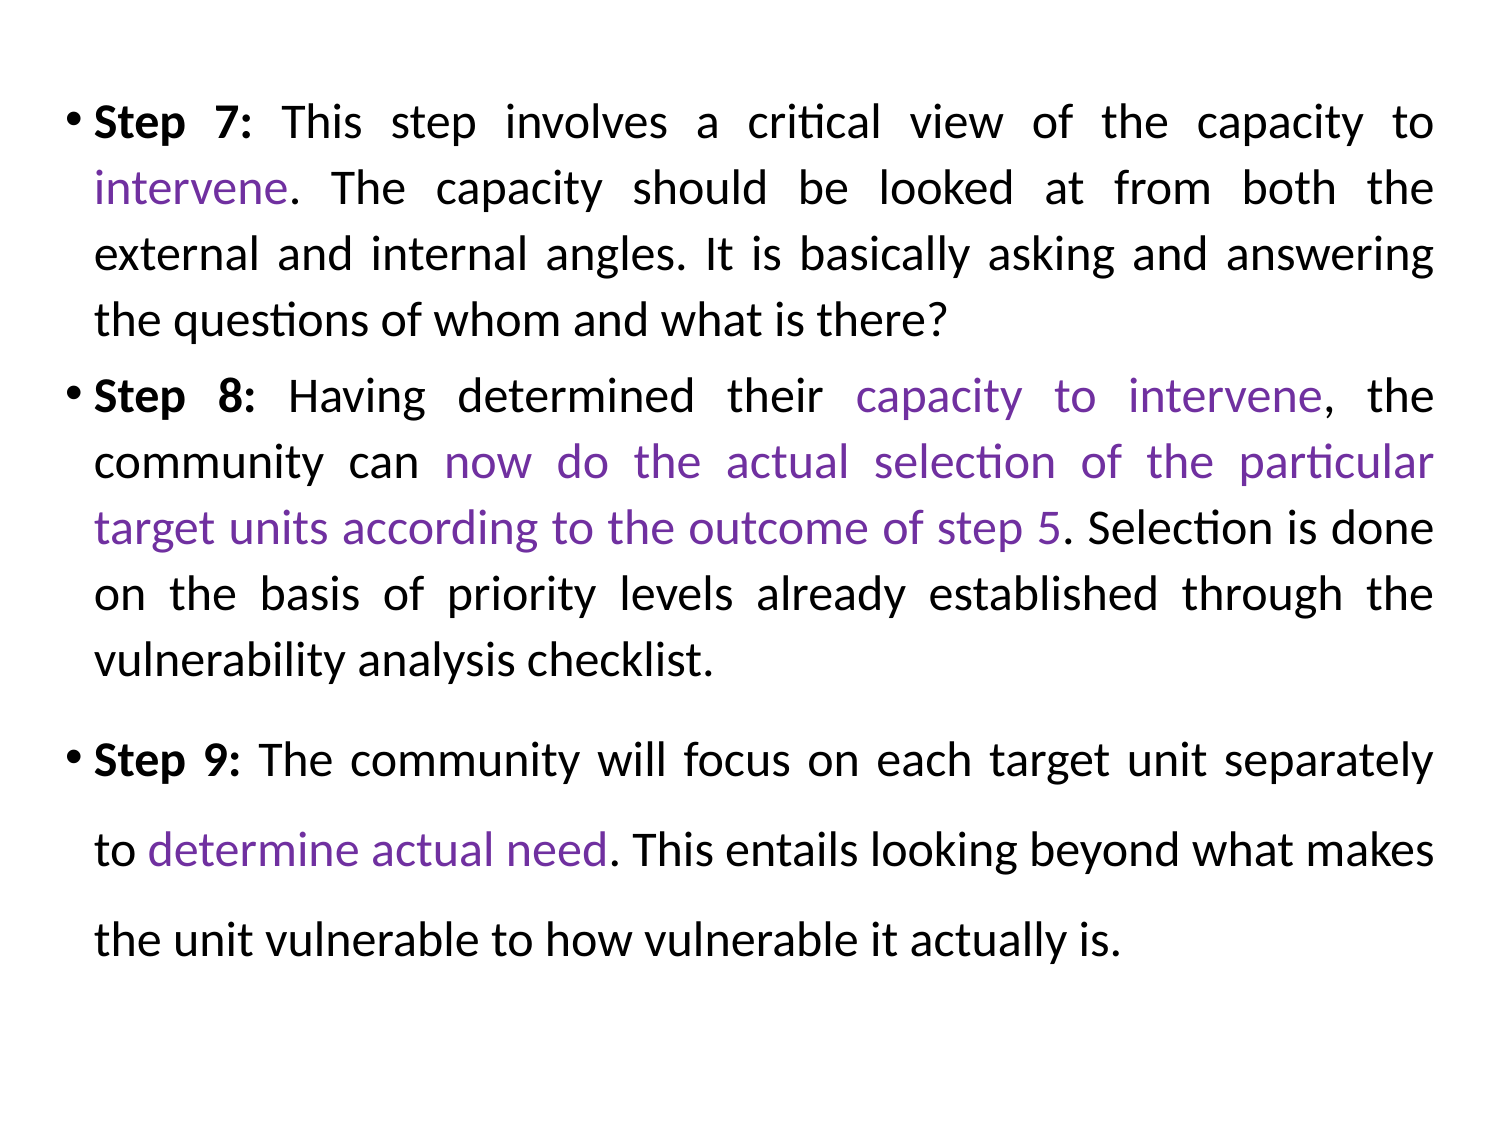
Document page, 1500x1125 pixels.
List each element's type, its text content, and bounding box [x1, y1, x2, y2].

list Step 7: This step involves a critical view of the capacity to intervene. The capacity should be looked at from both the external and internal angles. It is basically asking and answering the questions of whom and what is there? Step 8: Having determined their capacity to intervene, the community can now do the actual selection of the particular target units according to the outcome of step 5. Selection is done on the basis of priority levels already established through the vulnerability analysis checklist. Step 9: The community will focus on each target unit separately to determine actual need. This entails looking beyond what makes the unit vulnerable to how vulnerable it actually is. [50, 75, 1450, 1038]
